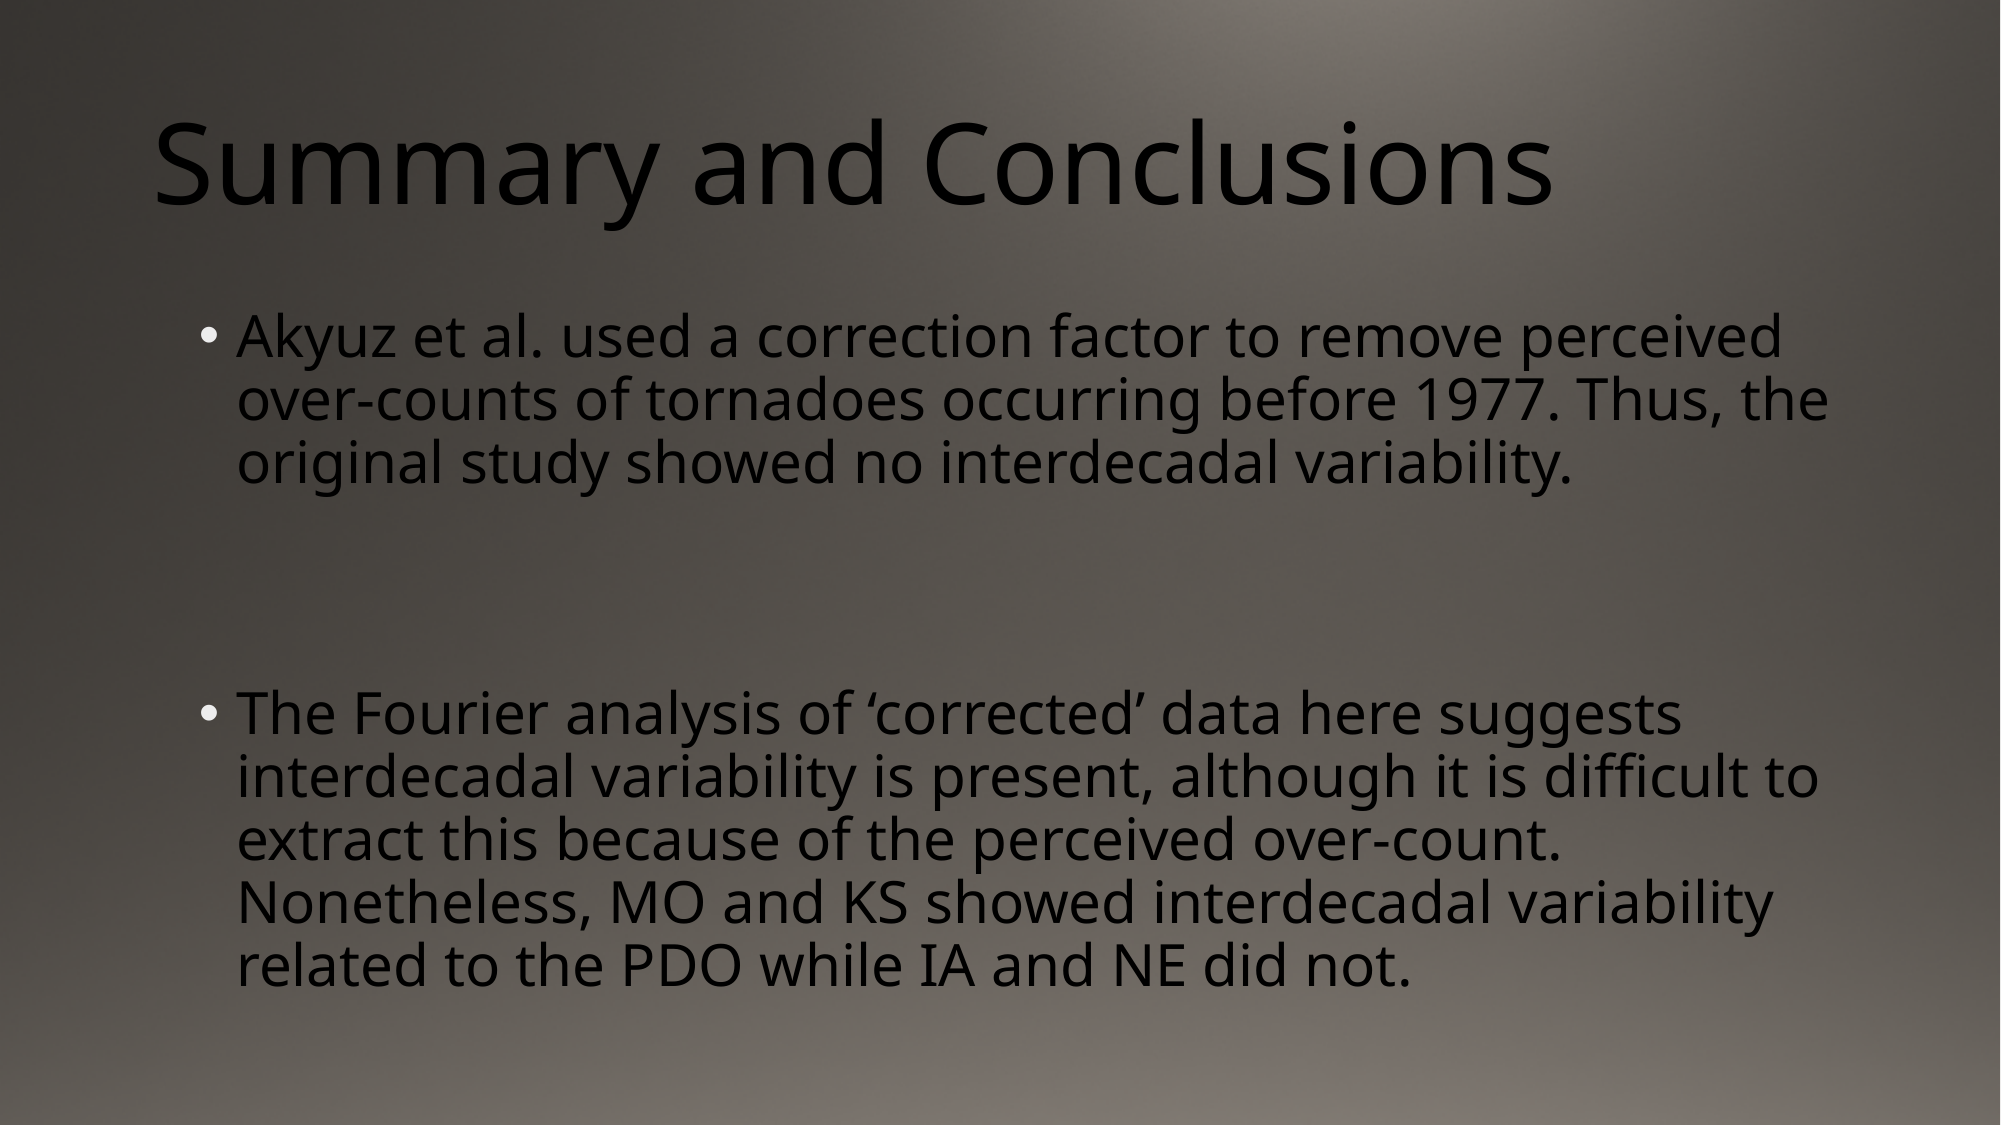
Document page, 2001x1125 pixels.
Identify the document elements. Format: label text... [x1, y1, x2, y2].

picture [0, 0, 2001, 1125]
title Summary and Conclusions [137, 59, 1863, 278]
list Akyuz et al. used a correction factor to remove perceived over-counts of tornadoes occurring before 1977. Thus, the original study showed no interdecadal variability. The Fourier analysis of ‘corrected’ data here suggests interdecadal variability is present, although it is difficult to extract this because of the perceived over-count. Nonetheless, MO and KS showed interdecadal variability related to the PDO while IA and NE did not. [183, 299, 1863, 1014]
